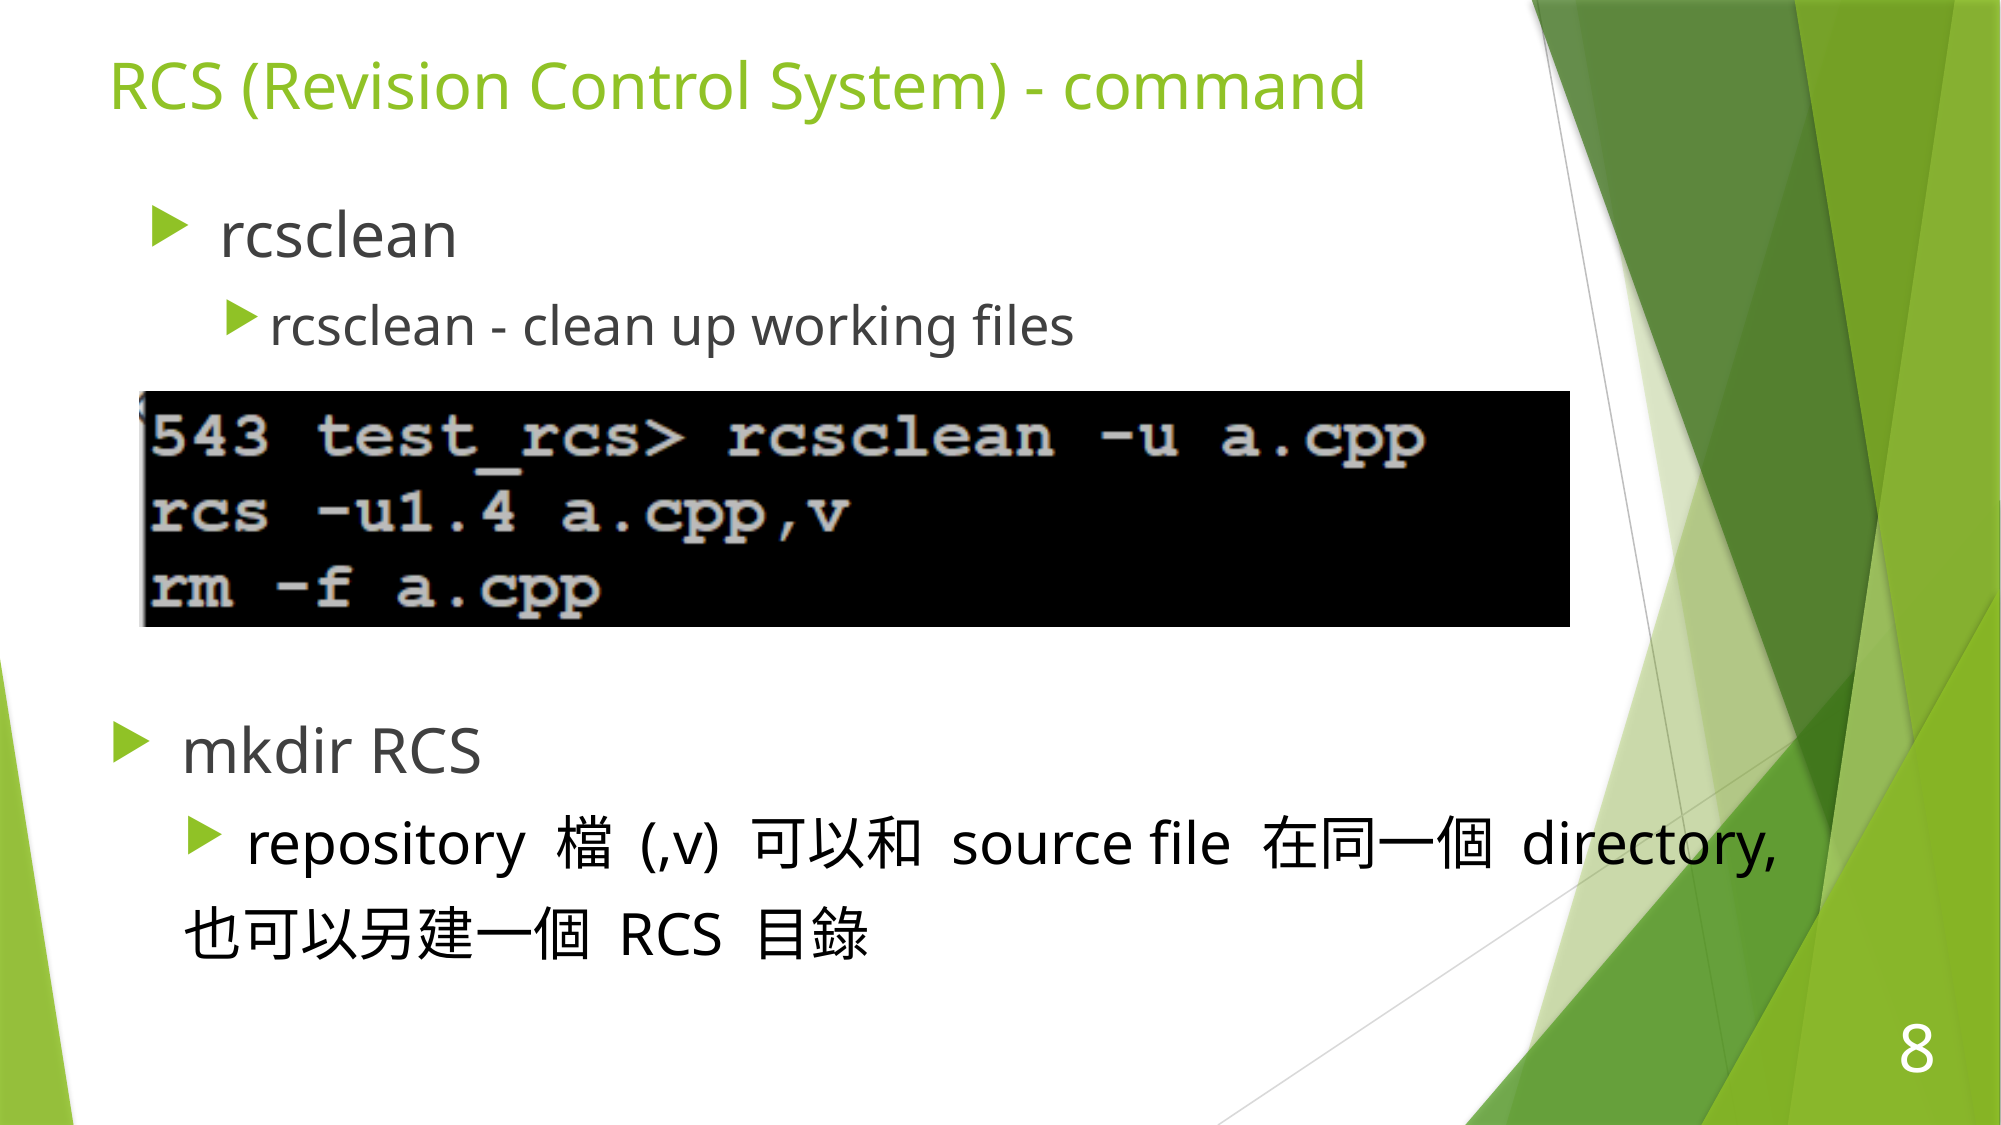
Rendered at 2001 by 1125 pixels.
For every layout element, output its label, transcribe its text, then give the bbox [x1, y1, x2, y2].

title RCS (Revision Control System) - command [93, 37, 1505, 188]
text_box mkdir RCS repository 檔 (,v) 可以和 source file 在同一個 directory, 也可以另建一個 RCS 目錄 [93, 703, 1870, 833]
slide_number 8 [1766, 1021, 1952, 1081]
picture [138, 391, 1571, 628]
list rcsclean rcsclean - clean up working files [132, 187, 1908, 317]
